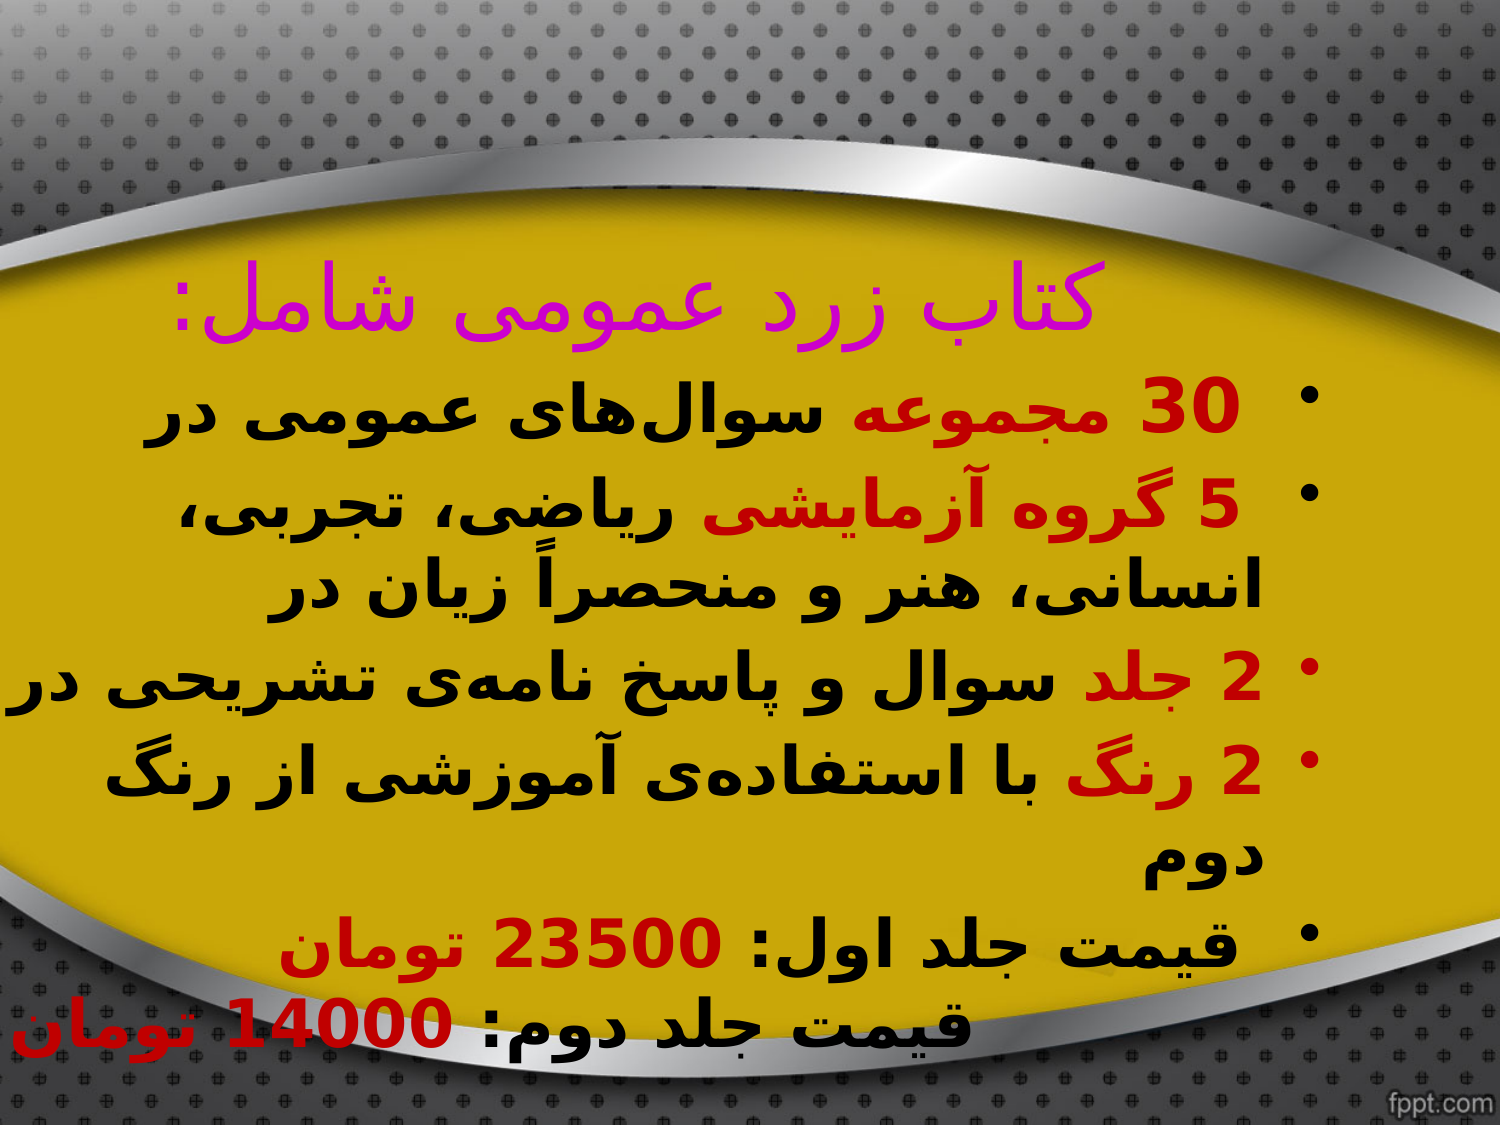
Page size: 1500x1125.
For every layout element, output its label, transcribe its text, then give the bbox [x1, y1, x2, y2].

picture [0, 0, 1500, 1125]
list 30 مجموعه سوال‌های عمومی در 5 گروه آزمایشی ریاضی، تجربی، انسانی، هنر و منحصراً زیان در 2 جلد سوال و پاسخ نامه‌ی تشریحی در 2 رنگ با استفاده‌ی آموزشی از رنگ دوم قيمت جلد اول: 23500 تومان قيمت جلد دوم: 14000 تومان [0, 350, 1338, 1100]
title کتاب زرد عمومی شامل: [0, 200, 1200, 350]
